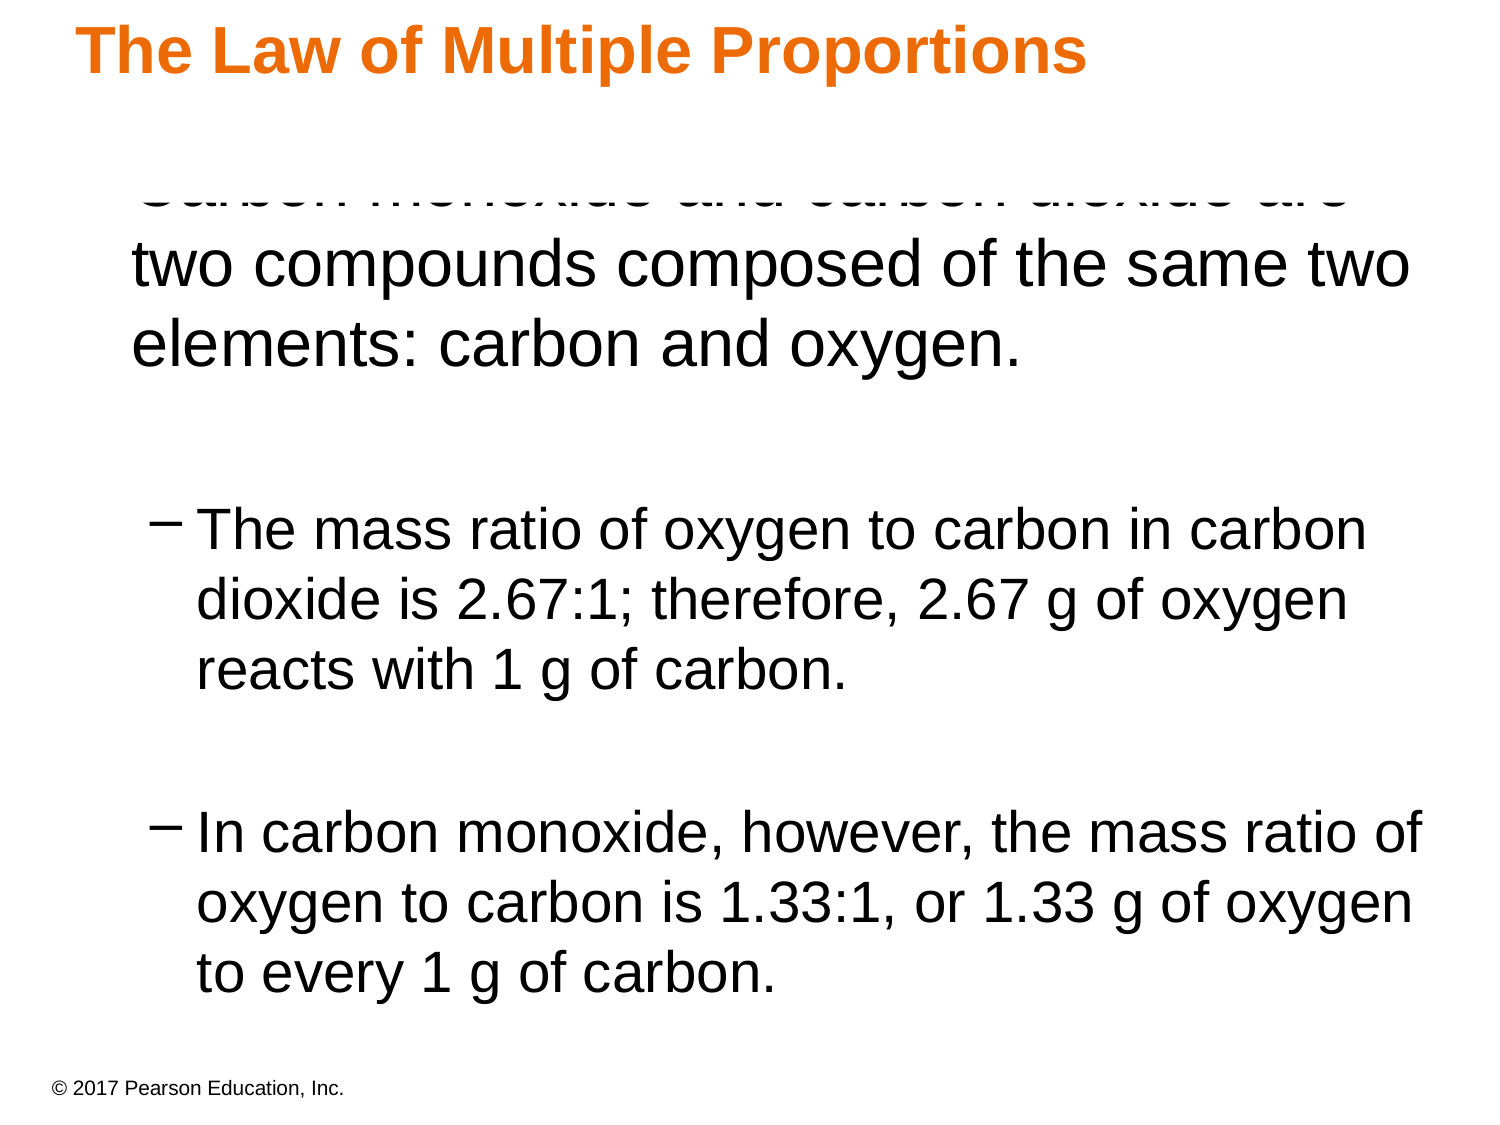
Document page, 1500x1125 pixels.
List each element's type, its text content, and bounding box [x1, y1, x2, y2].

title The Law of Multiple Proportions [0, 0, 1500, 203]
list Carbon monoxide and carbon dioxide are two compounds composed of the same two elements: carbon and oxygen. The mass ratio of oxygen to carbon in carbon dioxide is 2.67:1; therefore, 2.67 g of oxygen reacts with 1 g of carbon. In carbon monoxide, however, the mass ratio of oxygen to carbon is 1.33:1, or 1.33 g of oxygen to every 1 g of carbon. [59, 203, 1487, 858]
